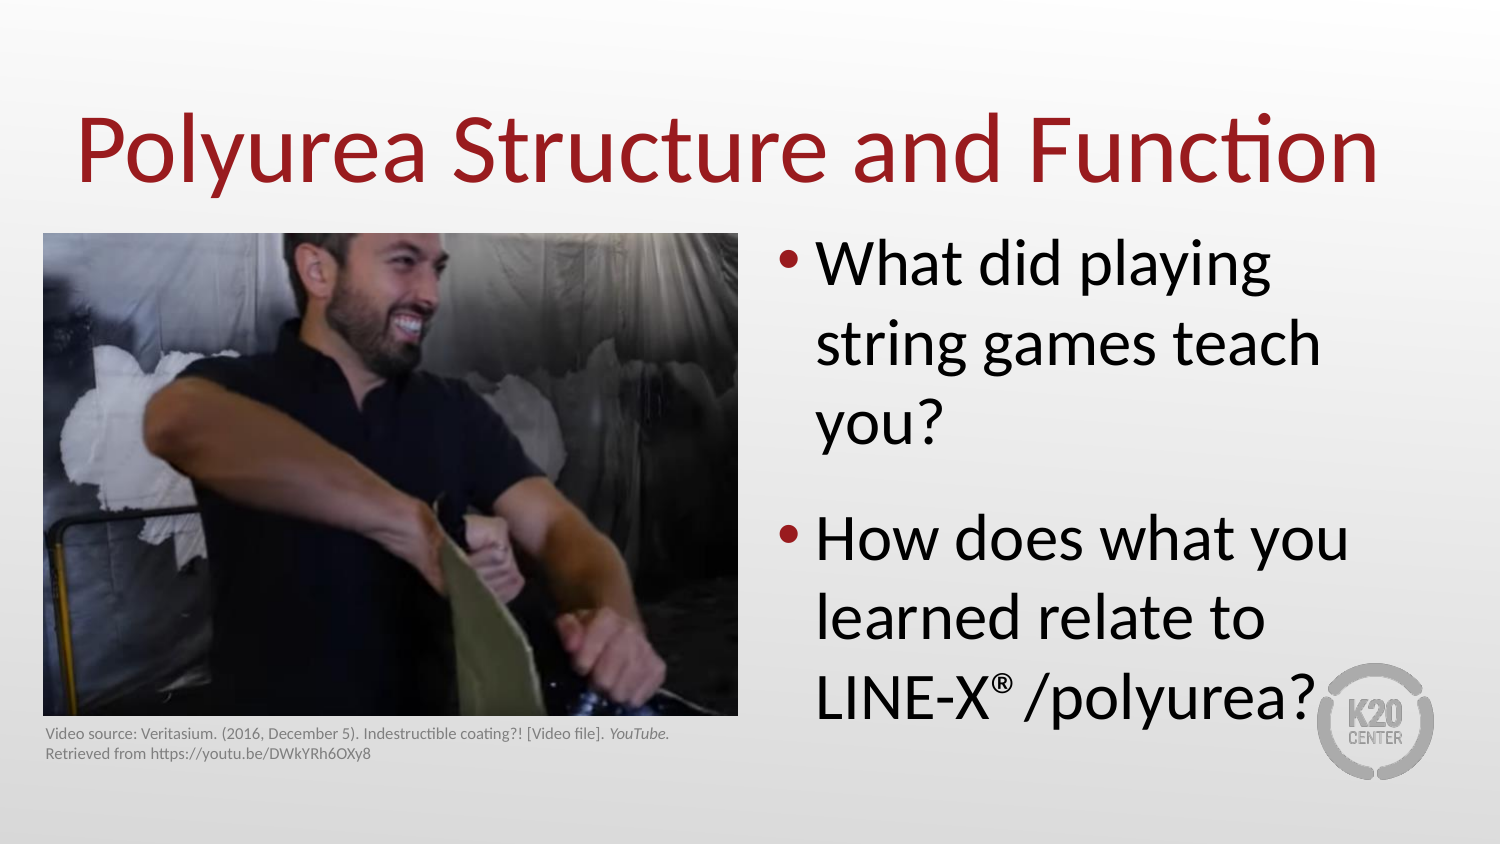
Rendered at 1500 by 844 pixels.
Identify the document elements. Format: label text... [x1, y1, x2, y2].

list What did playing string games teach you? How does what you learned relate to LINE-X®/polyurea? [762, 233, 1425, 719]
title Polyurea Structure and Function [75, 86, 1425, 192]
text_box Video source: Veritasium. (2016, December 5). Indestructible coating?! [Video file]. YouTube. Retrieved from https://youtu.be/DWkYRh6OXy8 [30, 715, 738, 771]
picture [1300, 646, 1451, 797]
picture [43, 232, 738, 716]
